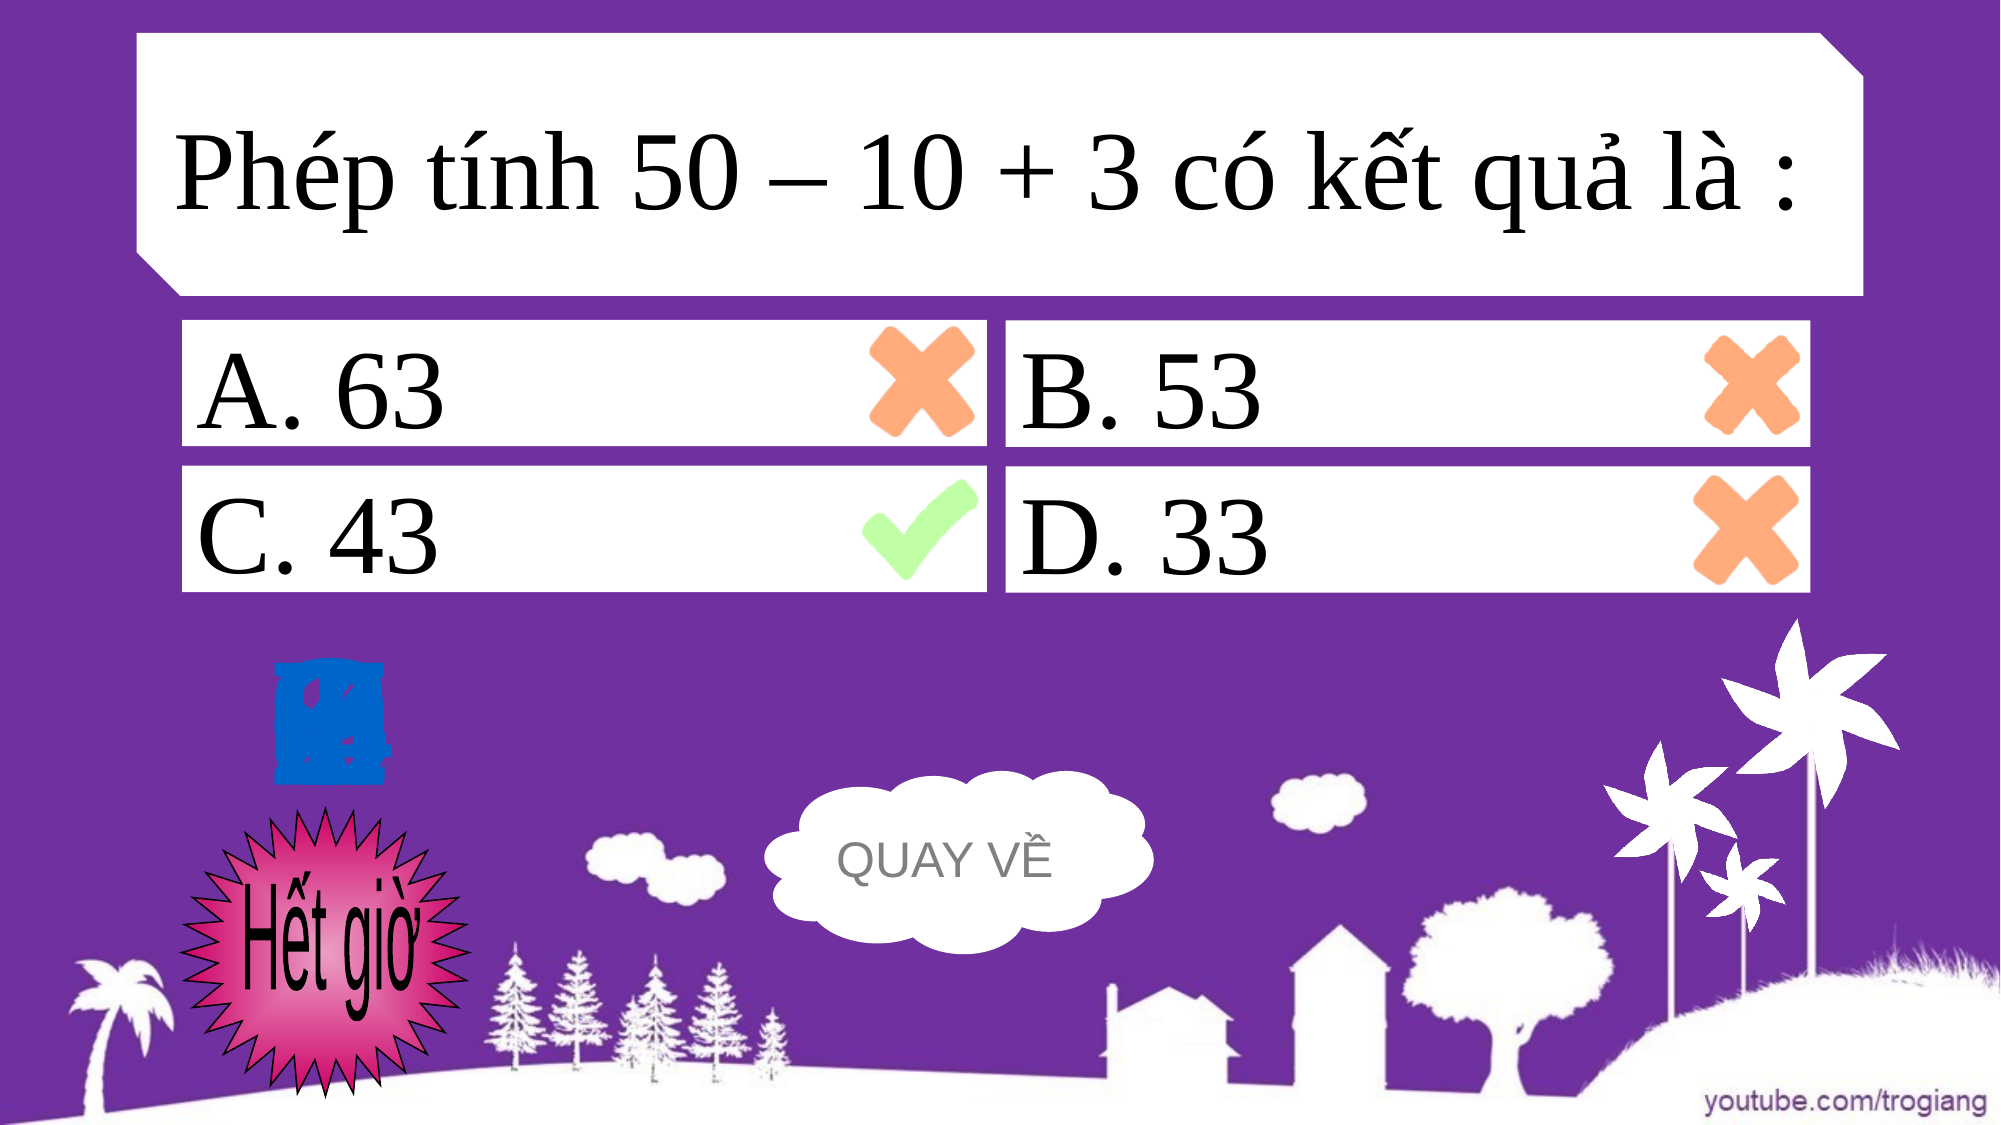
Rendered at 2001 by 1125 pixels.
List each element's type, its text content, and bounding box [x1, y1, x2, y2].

text_box D. 33 [1005, 465, 1811, 594]
text_box C. 43 [181, 465, 988, 593]
text_box A. 63 [181, 319, 988, 447]
text_box Phép tính 50 – 10 + 3 có kết quả là : [135, 31, 1865, 298]
picture [0, 0, 2001, 1125]
text_box B. 53 [1005, 319, 1811, 448]
text_box QUAY VỀ [764, 770, 1154, 955]
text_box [181, 808, 470, 1097]
